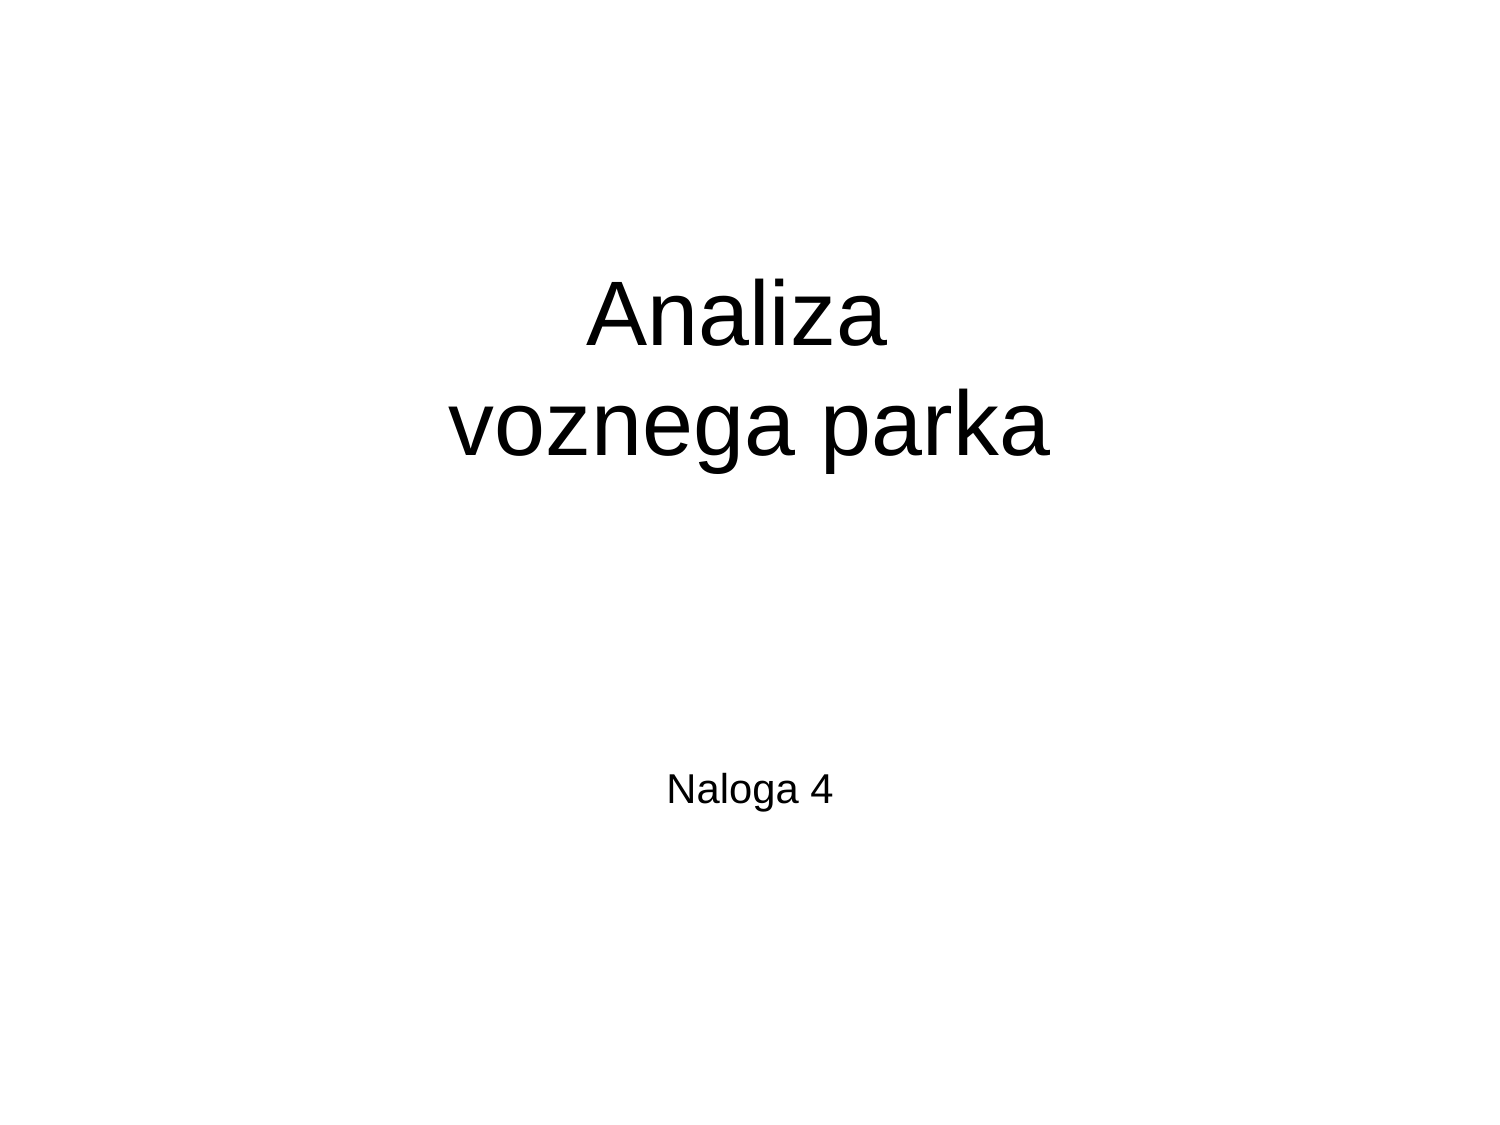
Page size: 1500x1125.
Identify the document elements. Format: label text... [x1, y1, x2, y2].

subtitle Naloga 4 [225, 637, 1275, 925]
title Analiza voznega parka [112, 243, 1388, 485]
